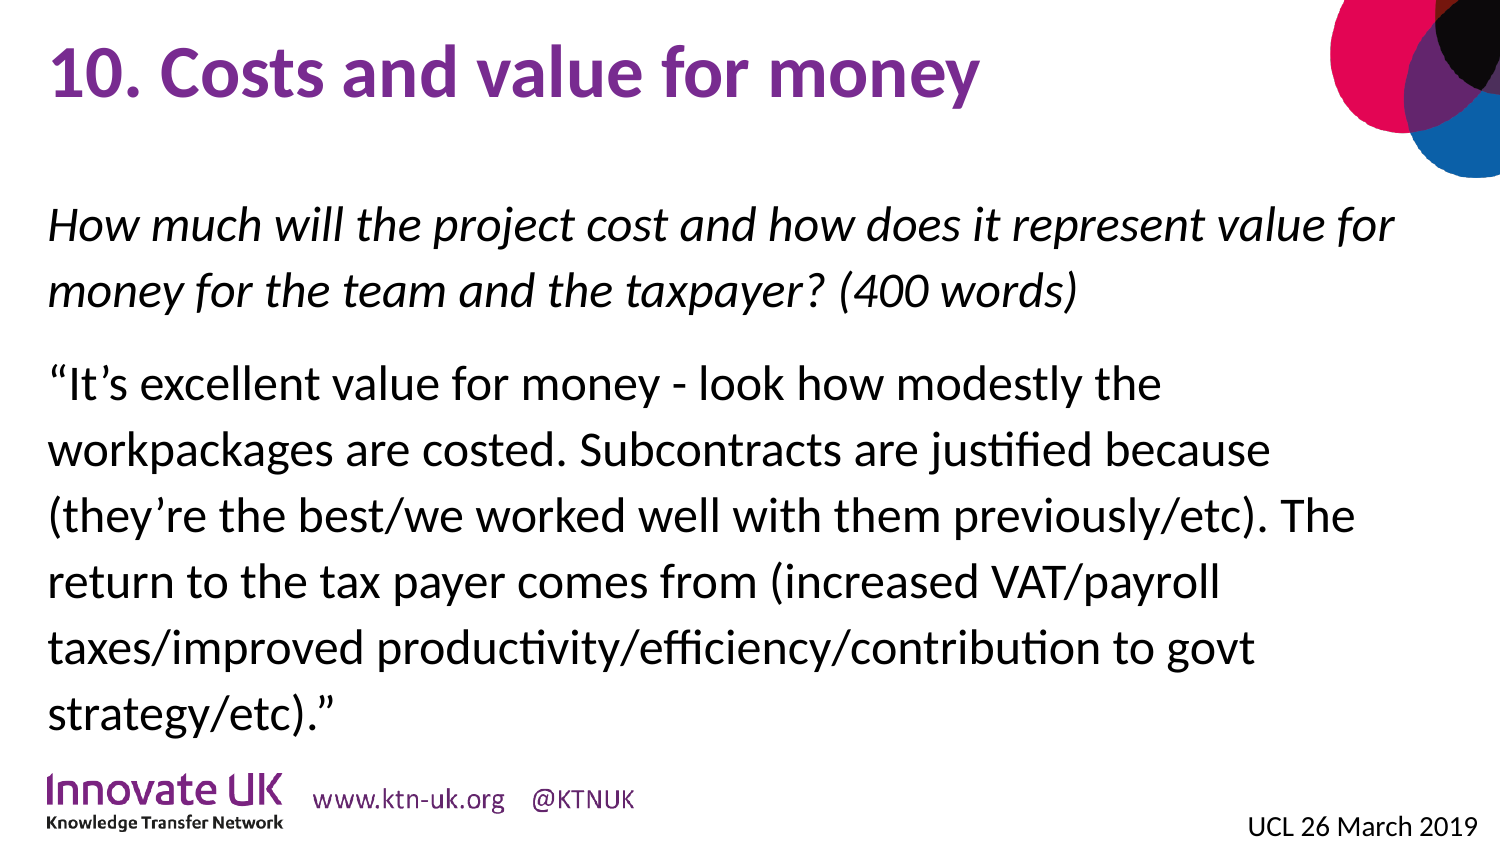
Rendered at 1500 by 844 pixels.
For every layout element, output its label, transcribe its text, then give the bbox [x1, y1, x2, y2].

picture [47, 773, 634, 832]
title 10. Costs and value for money [47, 29, 1288, 101]
text_box UCL 26 March 2019 [733, 780, 1479, 844]
list How much will the project cost and how does it represent value for money for the team and the taxpayer? (400 words) “It’s excellent value for money - look how modestly the workpackages are costed. Subcontracts are justified because (they’re the best/we worked well with them previously/etc). The return to the tax payer comes from (increased VAT/payroll taxes/improved productivity/efficiency/contribution to govt strategy/etc).” [47, 185, 1406, 703]
picture [1330, 0, 1500, 178]
